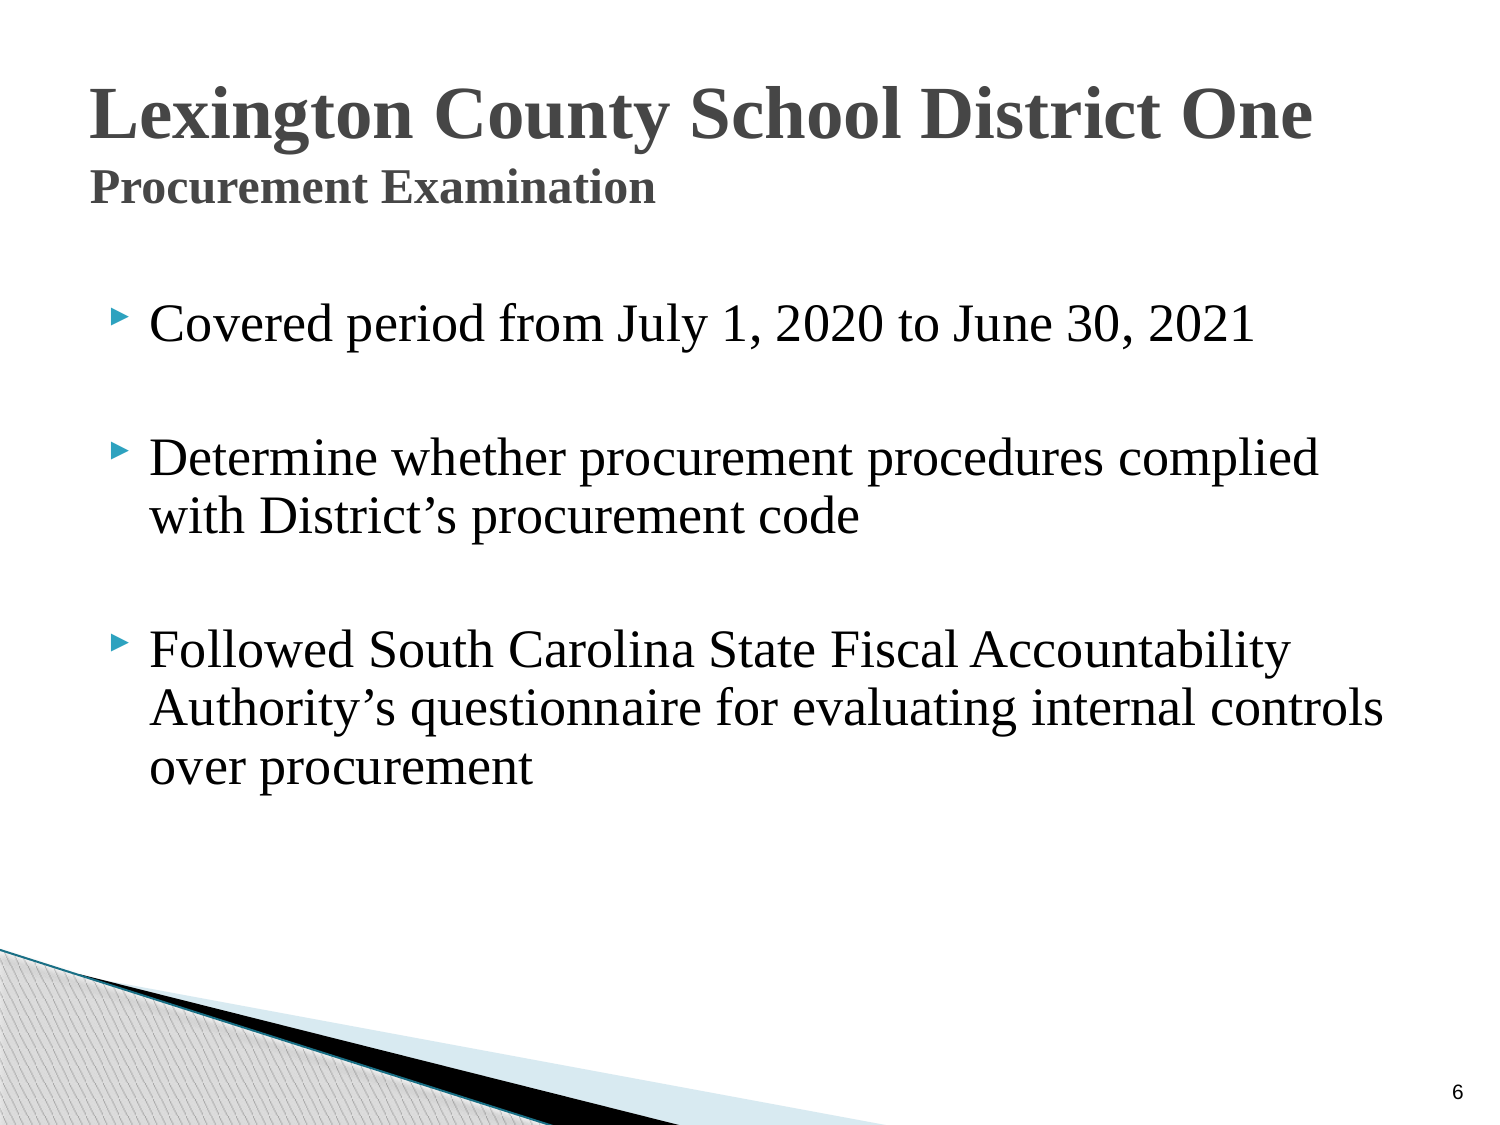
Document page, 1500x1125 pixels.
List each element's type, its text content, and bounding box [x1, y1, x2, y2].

title Lexington County School District One Procurement Examination [75, 45, 1425, 233]
slide_number 6 [1418, 1051, 1479, 1112]
list Covered period from July 1, 2020 to June 30, 2021 Determine whether procurement procedures complied with District’s procurement code Followed South Carolina State Fiscal Accountability Authority’s questionnaire for evaluating internal controls over procurement [74, 287, 1426, 913]
